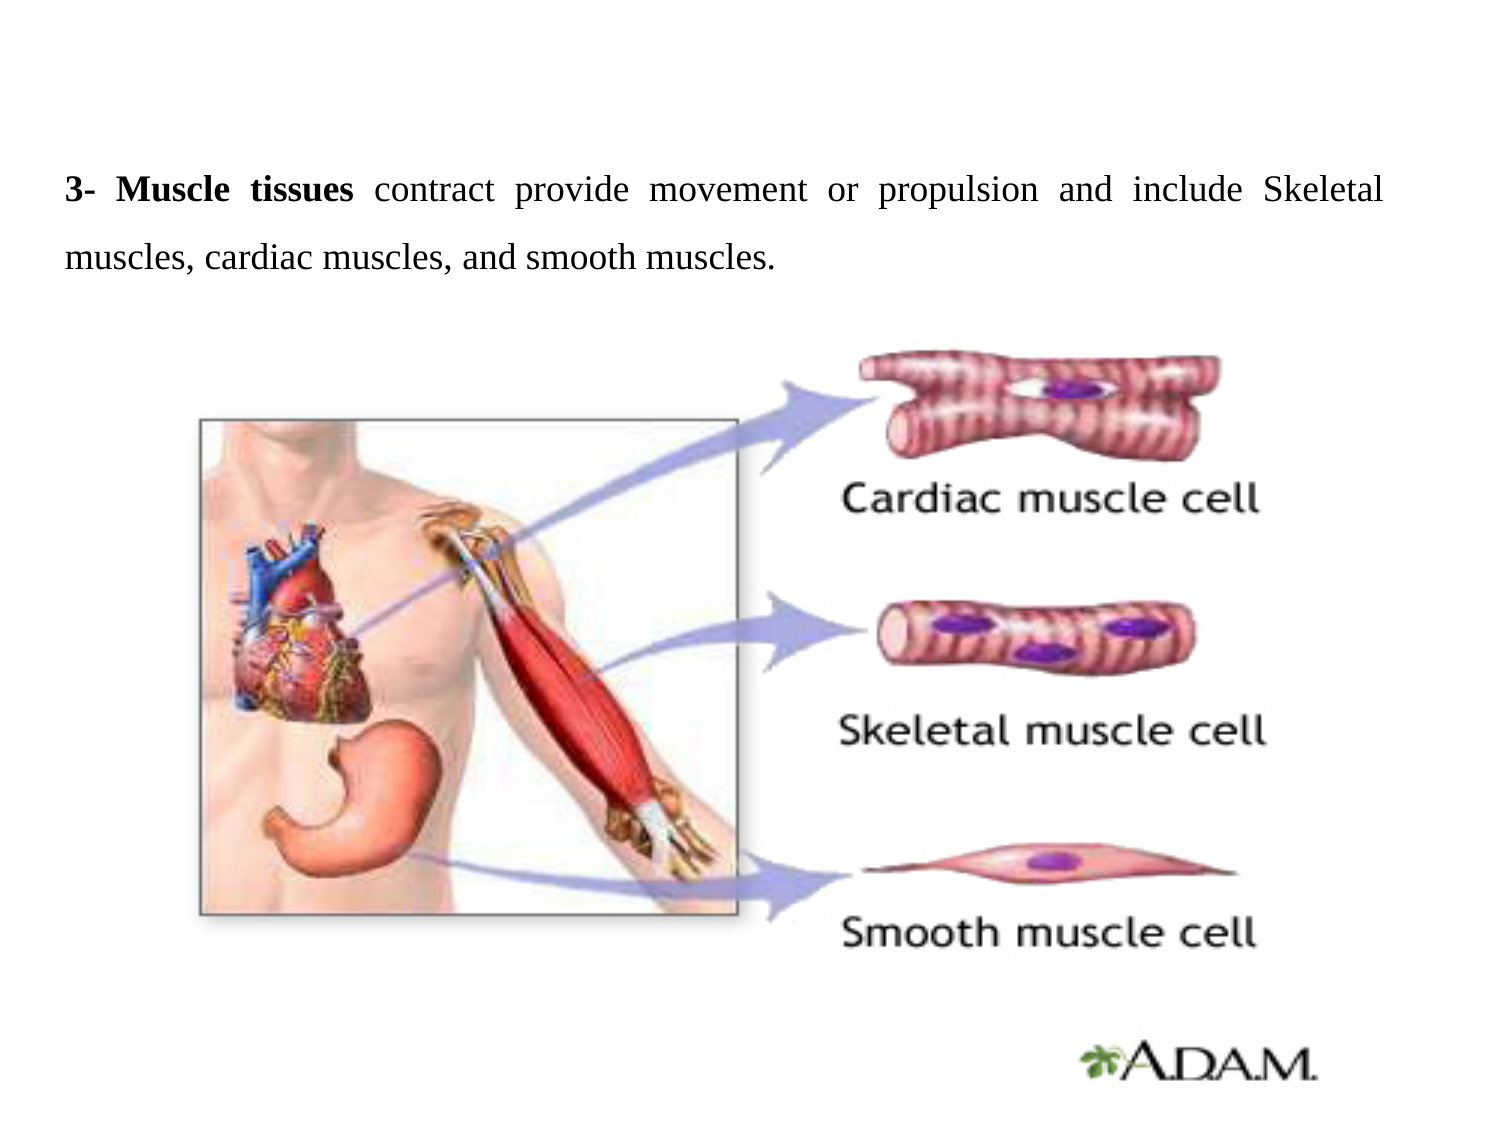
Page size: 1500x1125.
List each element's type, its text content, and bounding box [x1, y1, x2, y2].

text_box 3- Muscle tissues contract provide movement or propulsion and include Skeletal muscles, cardiac muscles, and smooth muscles. [49, 134, 1400, 285]
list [124, 278, 1326, 1087]
